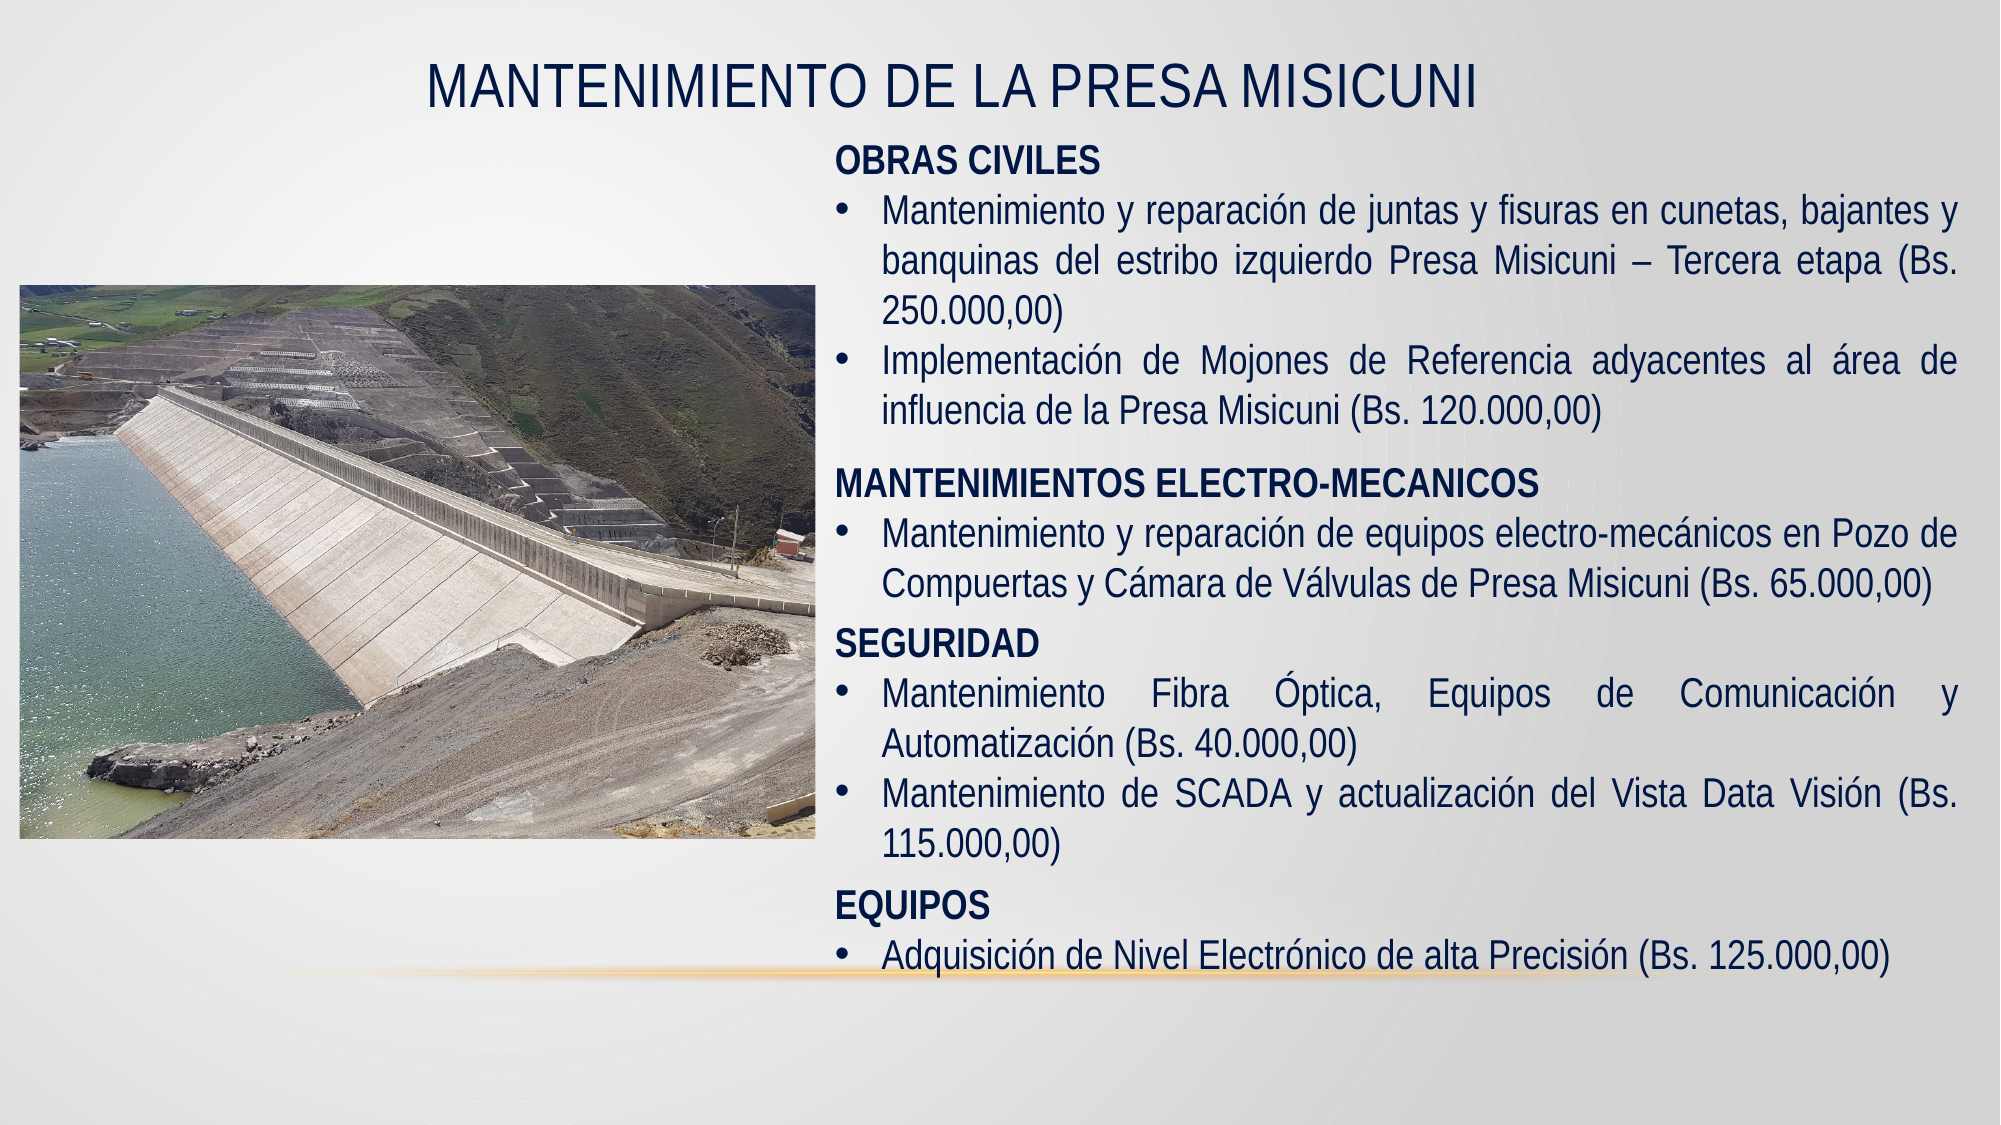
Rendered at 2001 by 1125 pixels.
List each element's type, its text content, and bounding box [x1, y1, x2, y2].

title Mantenimiento de la Presa Misicuni [78, 0, 1830, 128]
picture [0, 0, 2000, 1125]
text_box OBRAS CIVILES Mantenimiento y reparación de juntas y fisuras en cunetas, bajantes y banquinas del estribo izquierdo Presa Misicuni – Tercera etapa (Bs. 250.000,00) Implementación de Mojones de Referencia adyacentes al área de influencia de la Presa Misicuni (Bs. 120.000,00) MANTENIMIENTOS ELECTRO-MECANICOS Mantenimiento y reparación de equipos electro-mecánicos en Pozo de Compuertas y Cámara de Válvulas de Presa Misicuni (Bs. 65.000,00) SEGURIDAD Mantenimiento Fibra Óptica, Equipos de Comunicación y Automatización (Bs. 40.000,00) Mantenimiento de SCADA y actualización del Vista Data Visión (Bs. 115.000,00) EQUIPOS Adquisición de Nivel Electrónico de alta Precisión (Bs. 125.000,00) [820, 125, 1974, 986]
